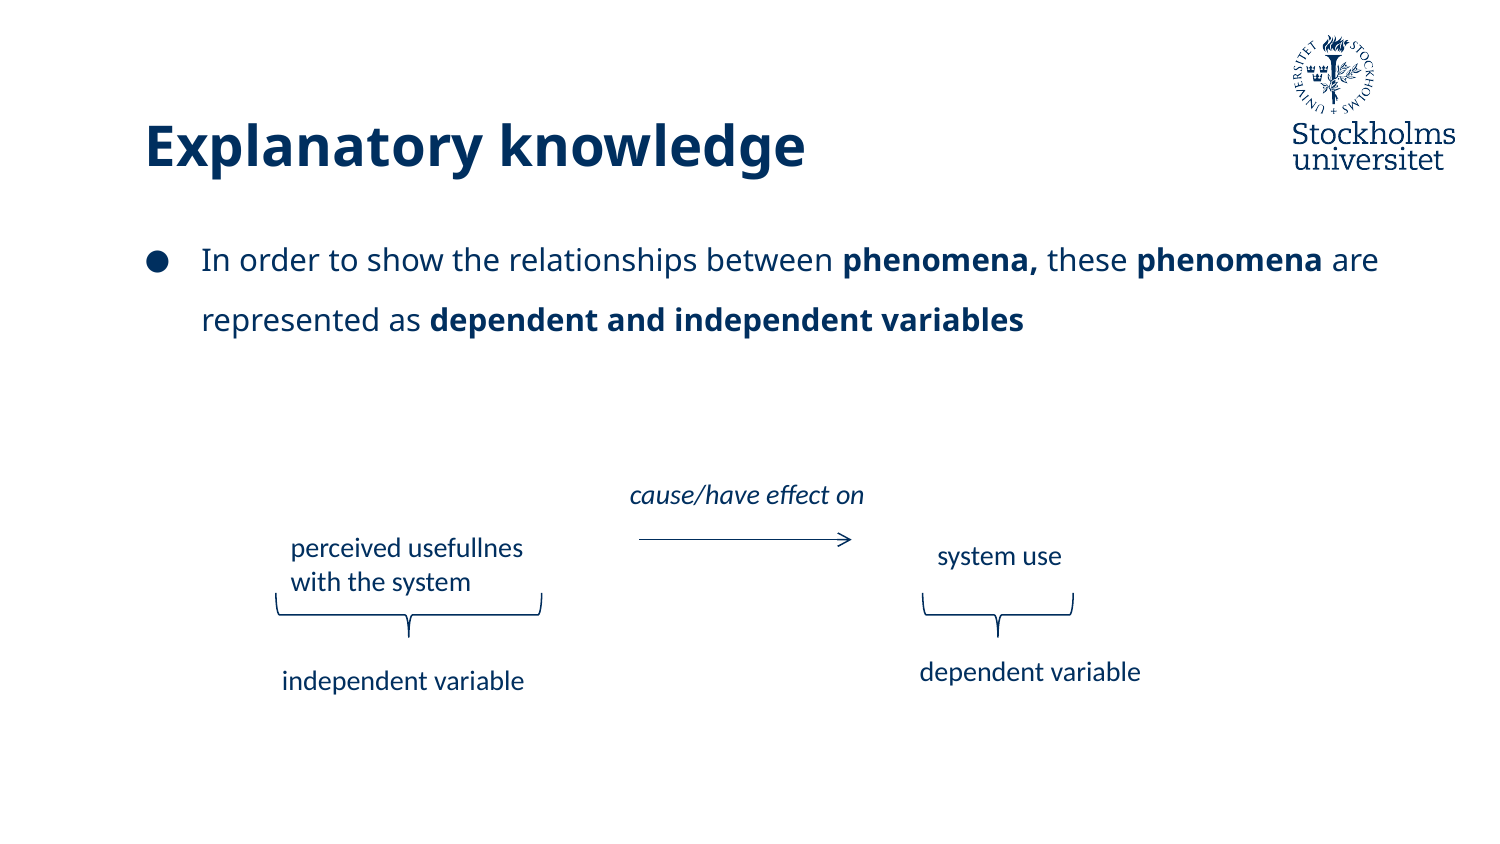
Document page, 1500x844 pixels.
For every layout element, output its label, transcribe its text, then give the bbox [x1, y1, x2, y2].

text_box independent variable [267, 654, 595, 704]
text_box dependent variable [904, 646, 1242, 695]
text_box [921, 592, 1074, 638]
text_box cause/have effect on [615, 468, 881, 518]
title Explanatory knowledge [129, 102, 1254, 201]
text_box system use [922, 529, 1180, 579]
list In order to show the relationships between phenomena, these phenomena are represented as dependent and independent variables [129, 209, 1408, 741]
text_box perceived usefullnes with the system [275, 521, 551, 605]
picture [1293, 35, 1455, 170]
text_box [275, 592, 543, 638]
